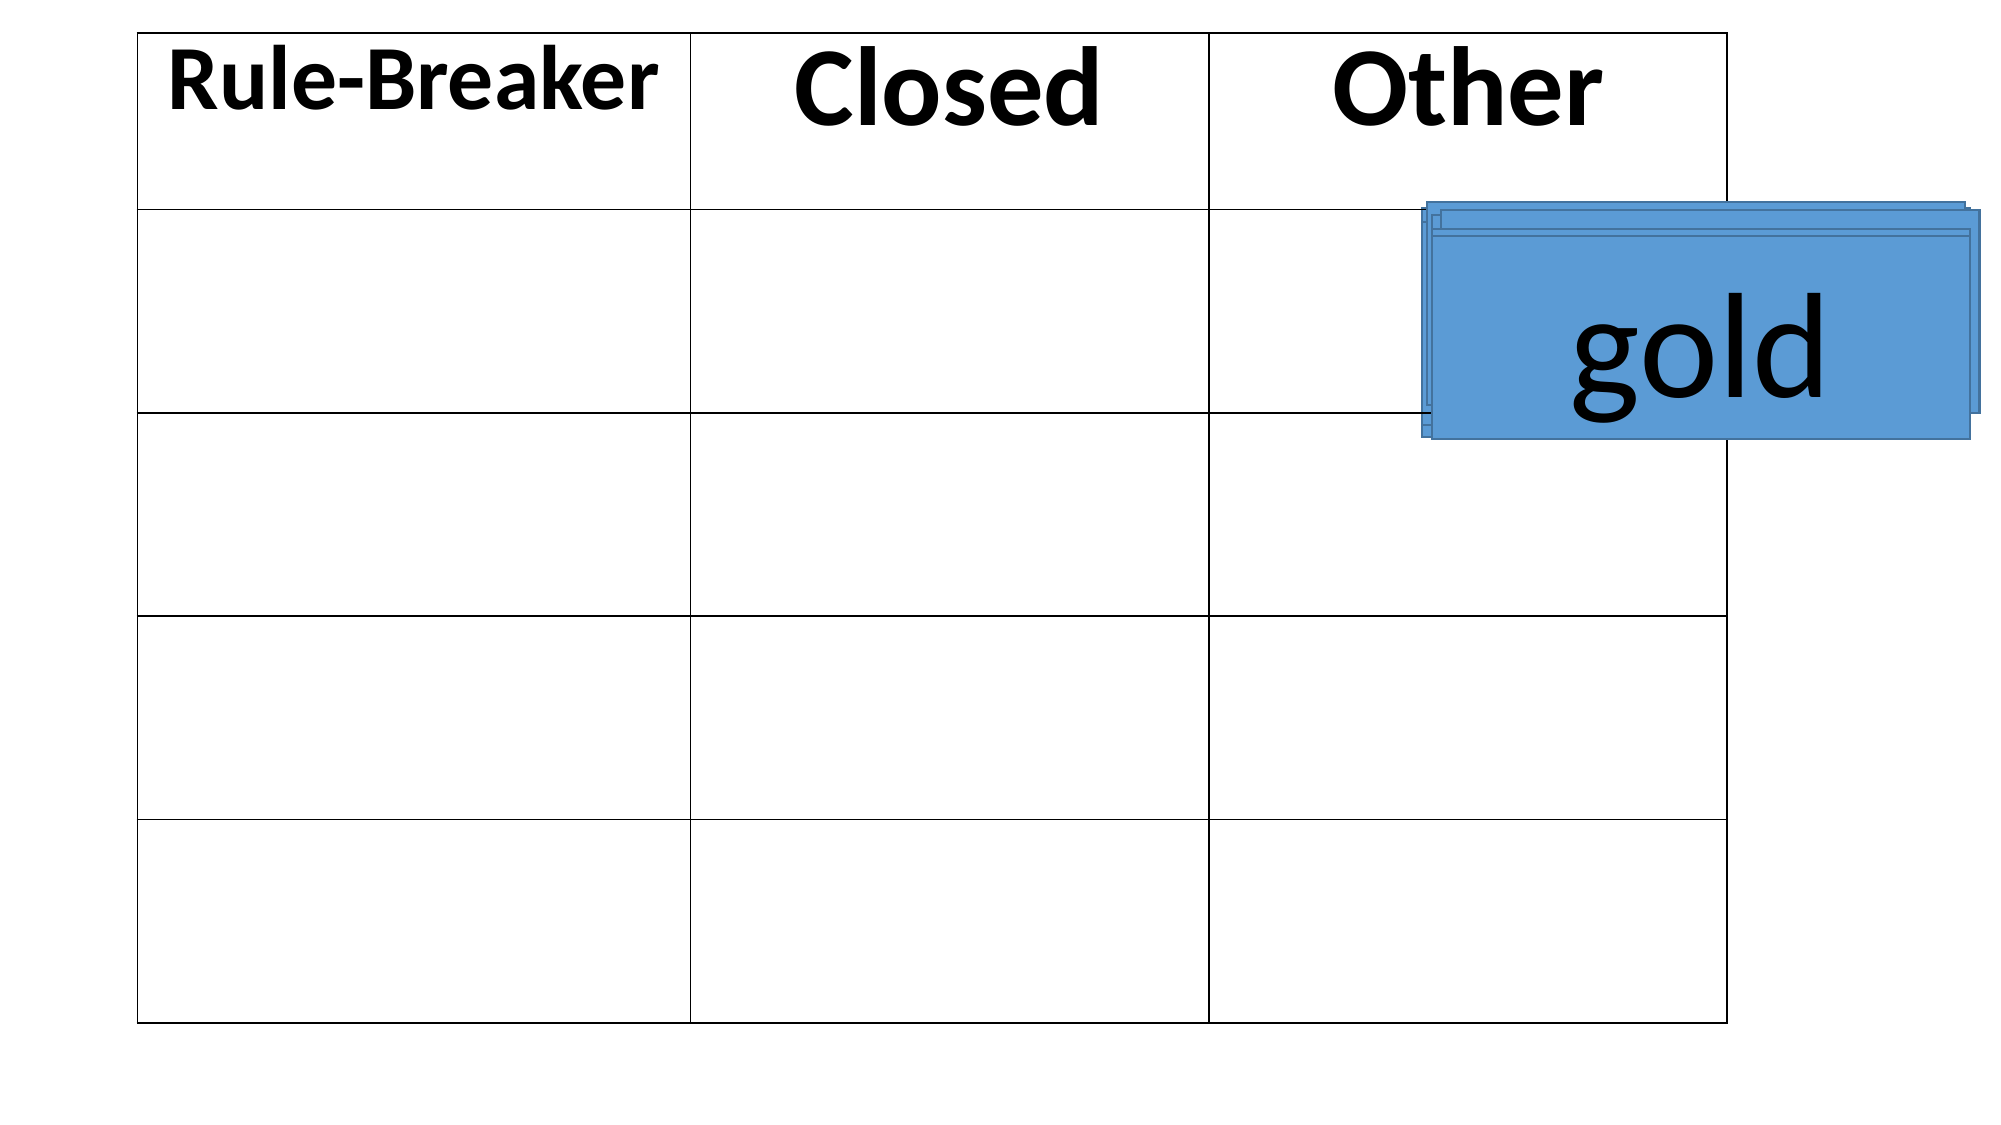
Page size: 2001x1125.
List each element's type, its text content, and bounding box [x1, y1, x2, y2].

table_header Closed [691, 34, 1208, 209]
table_header Rule-Breaker [138, 34, 690, 209]
text_box quet [1440, 209, 1981, 414]
table_cell [138, 820, 690, 1022]
table_cell [138, 414, 690, 615]
table_cell [1210, 617, 1726, 819]
table_cell [691, 820, 1208, 1022]
table_cell [138, 210, 690, 412]
table_header Other [1210, 34, 1726, 209]
text_box hope [1426, 201, 1966, 406]
text_box task [1431, 228, 1971, 235]
table_cell [691, 210, 1208, 412]
table_cell [1210, 210, 1431, 412]
table_cell [138, 617, 690, 819]
text_box patch [1431, 214, 1440, 228]
text_box gold [1431, 235, 1971, 440]
table_cell [1210, 414, 1726, 615]
table_cell [691, 414, 1208, 615]
table_cell [691, 617, 1208, 819]
table_cell [1210, 820, 1726, 1022]
